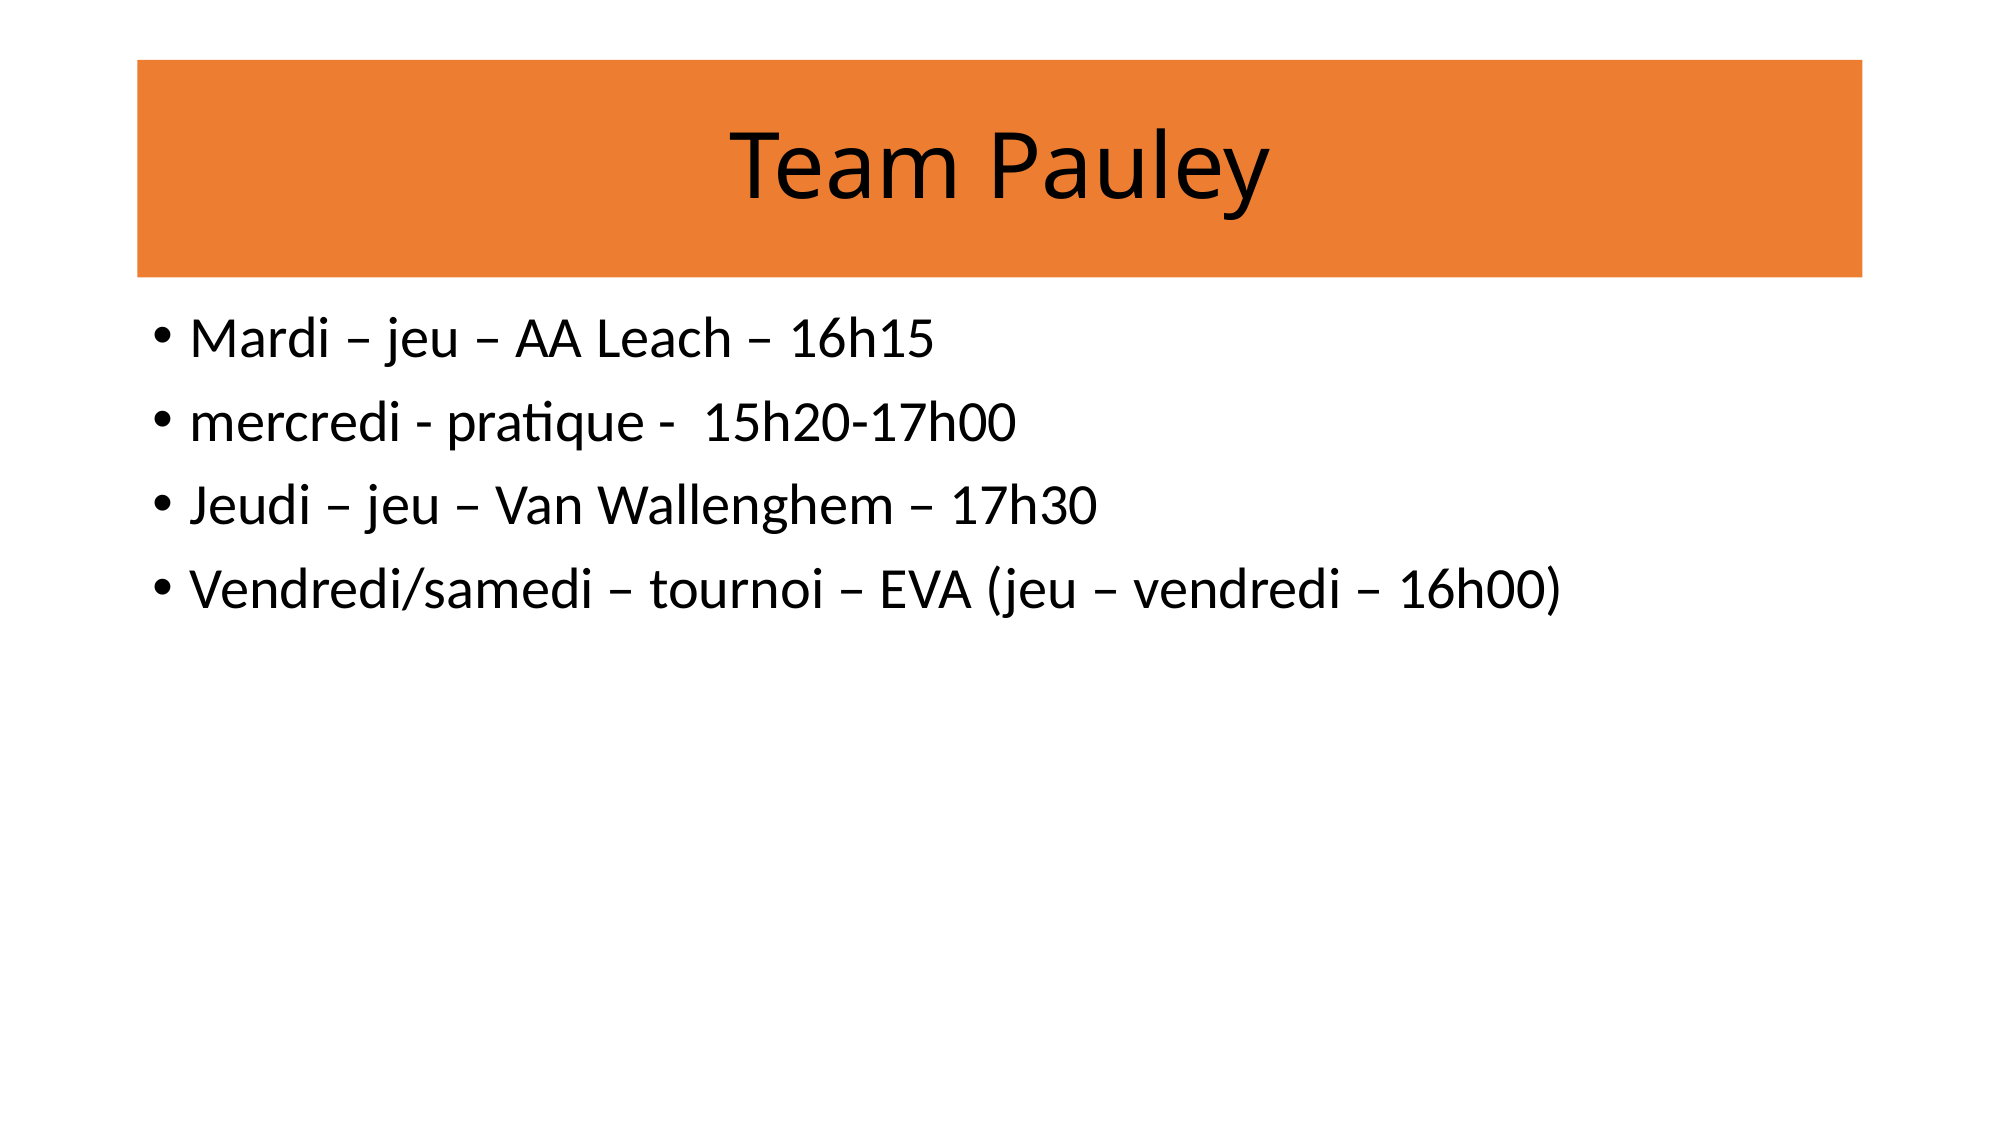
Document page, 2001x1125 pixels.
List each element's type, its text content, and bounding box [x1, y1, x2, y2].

title Team Pauley [137, 59, 1863, 278]
list Mardi – jeu – AA Leach – 16h15 mercredi - pratique - 15h20-17h00 Jeudi – jeu – Van Wallenghem – 17h30 Vendredi/samedi – tournoi – EVA (jeu – vendredi – 16h00) [137, 299, 1863, 1014]
